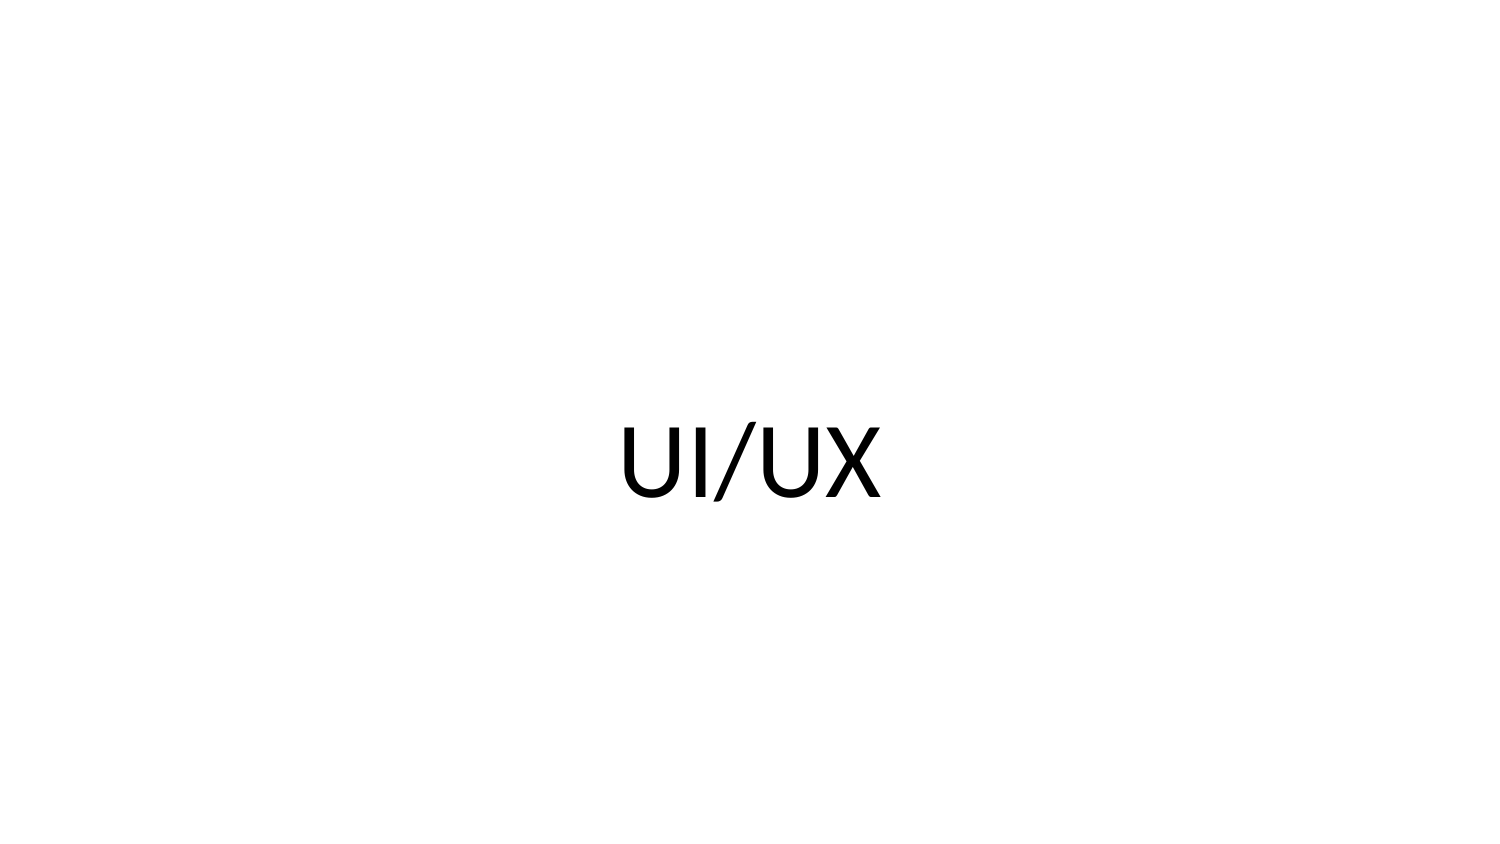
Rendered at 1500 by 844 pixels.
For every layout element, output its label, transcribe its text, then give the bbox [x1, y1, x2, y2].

title UI/UX [51, 196, 1449, 534]
